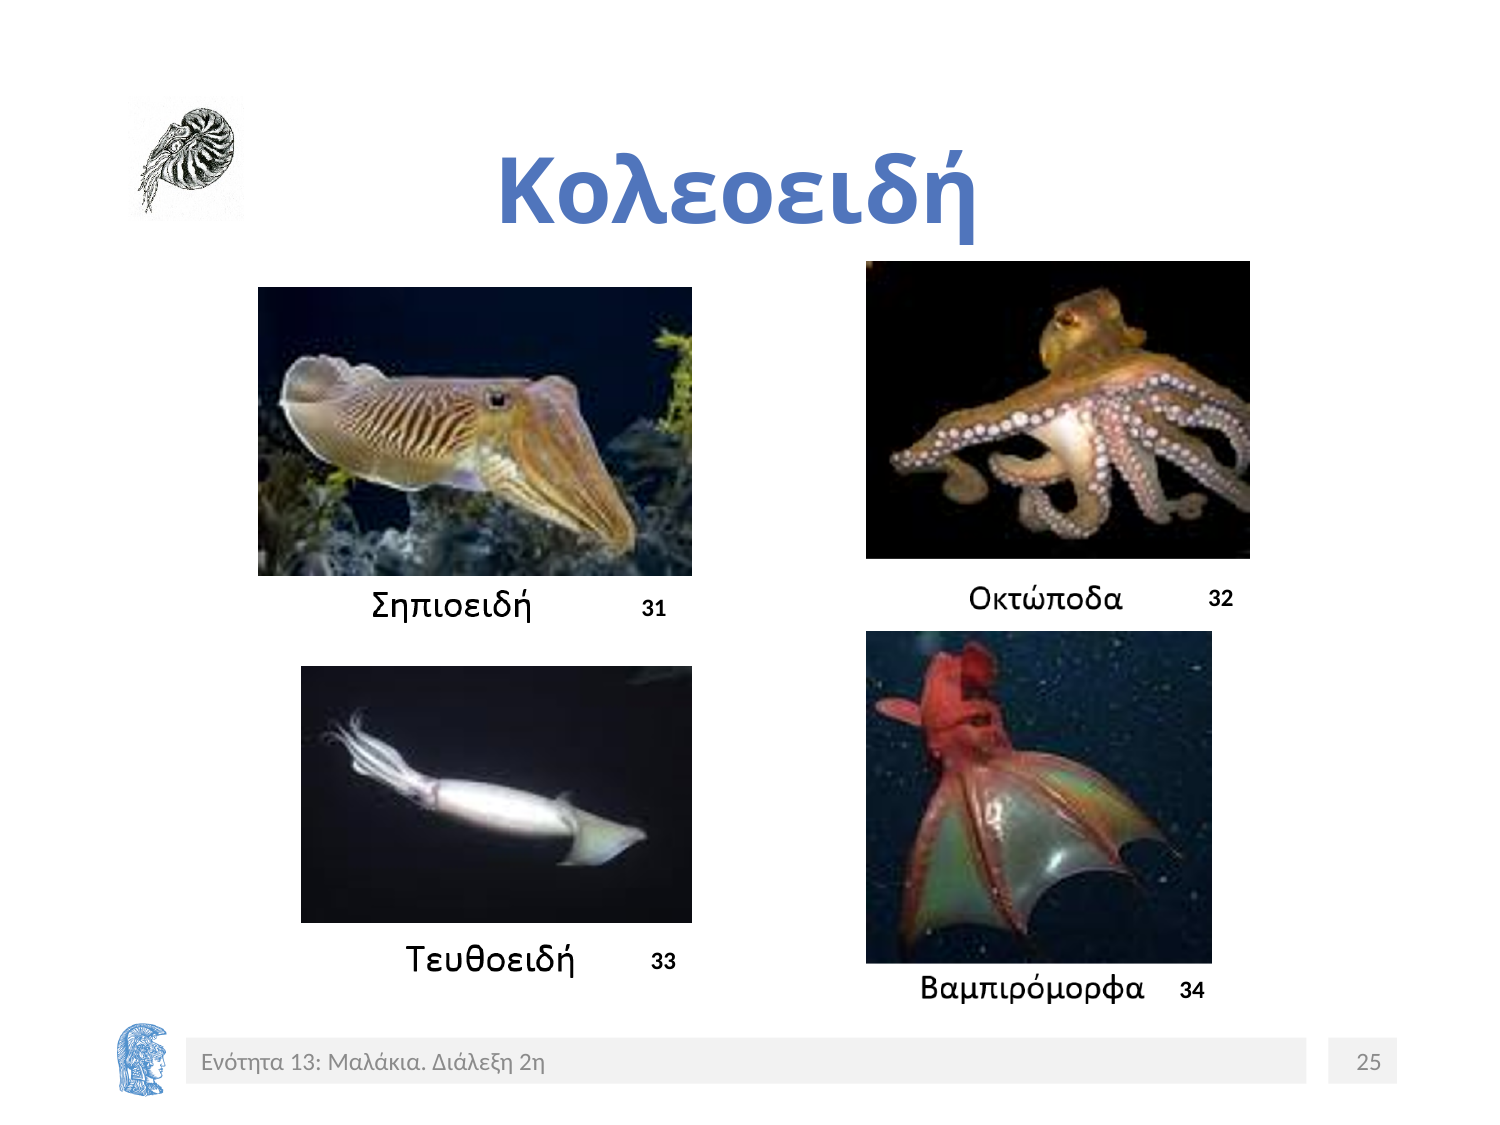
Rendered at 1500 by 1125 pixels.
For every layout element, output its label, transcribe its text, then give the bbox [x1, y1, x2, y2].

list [866, 261, 1250, 640]
text_box 34 [1212, 966, 1220, 1012]
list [258, 287, 692, 650]
footer Ενότητα 13: Μαλάκια. Διάλεξη 2η [186, 1037, 1307, 1084]
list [301, 666, 692, 1005]
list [866, 631, 1212, 1029]
picture [113, 1022, 176, 1099]
slide_number 25 [1328, 1037, 1397, 1084]
title Κολεοειδή [112, 99, 1388, 288]
